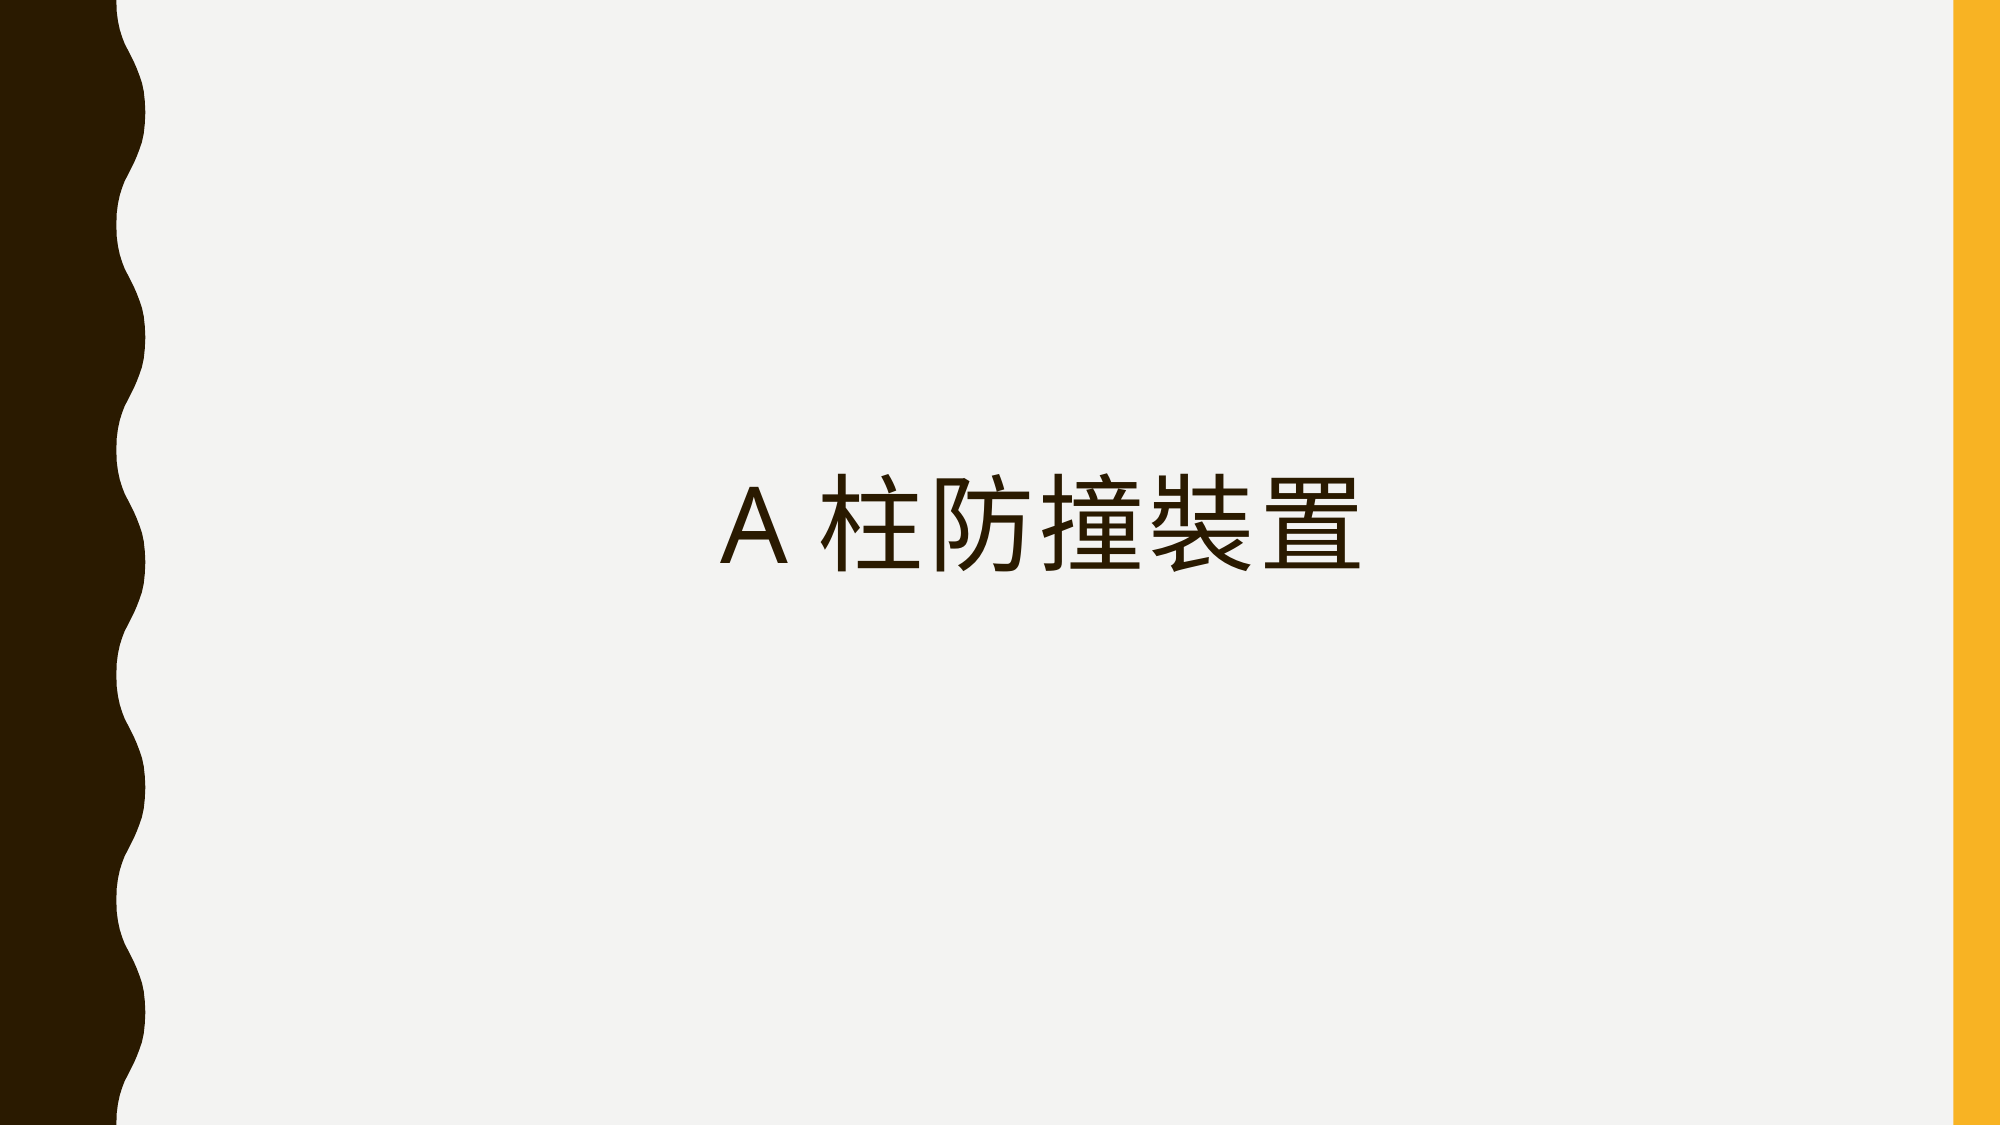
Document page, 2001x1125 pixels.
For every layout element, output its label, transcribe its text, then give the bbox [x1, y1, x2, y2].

title A柱防撞裝置 [208, 464, 1878, 710]
